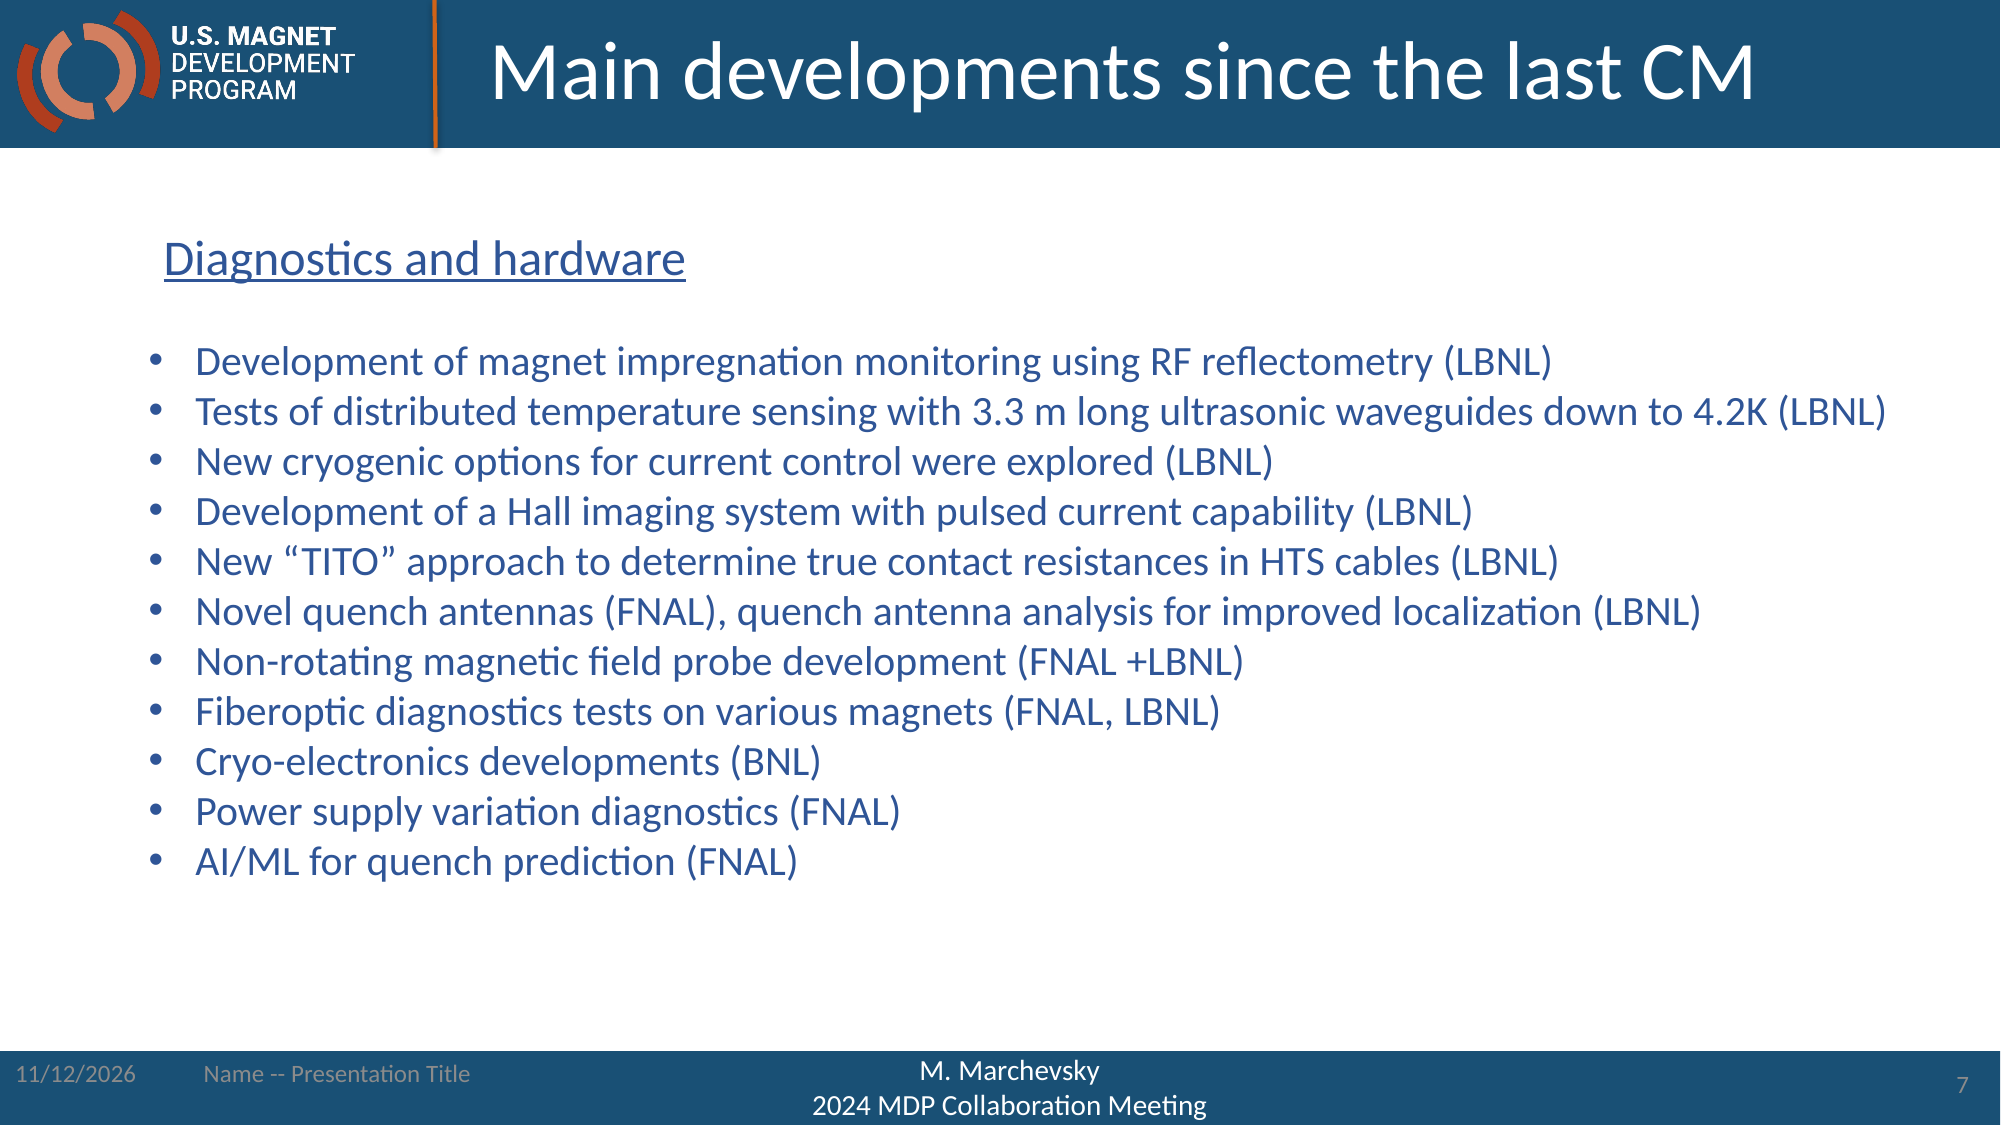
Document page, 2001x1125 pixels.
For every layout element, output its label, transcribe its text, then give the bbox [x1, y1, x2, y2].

picture [17, 10, 355, 133]
footer Name -- Presentation Title [0, 1042, 675, 1103]
text_box Diagnostics and hardware [148, 218, 702, 293]
title Main developments since the last CM [434, 0, 1815, 146]
slide_number 7 [1870, 1060, 1985, 1106]
text_box Development of magnet impregnation monitoring using RF reflectometry (LBNL) Tests of distributed temperature sensing with 3.3 m long ultrasonic waveguides down to 4.2K (LBNL) New cryogenic options for current control were explored (LBNL) Development of a Hall imaging system with pulsed current capability (LBNL) New “TITO” approach to determine true contact resistances in HTS cables (LBNL) Novel quench antennas (FNAL), quench antenna analysis for improved localization (LBNL) Non-rotating magnetic field probe development (FNAL +LBNL) Fiberoptic diagnostics tests on various magnets (FNAL, LBNL) Cryo-electronics developments (BNL) Power supply variation diagnostics (FNAL) AI/ML for quench prediction (FNAL) [133, 326, 1928, 892]
